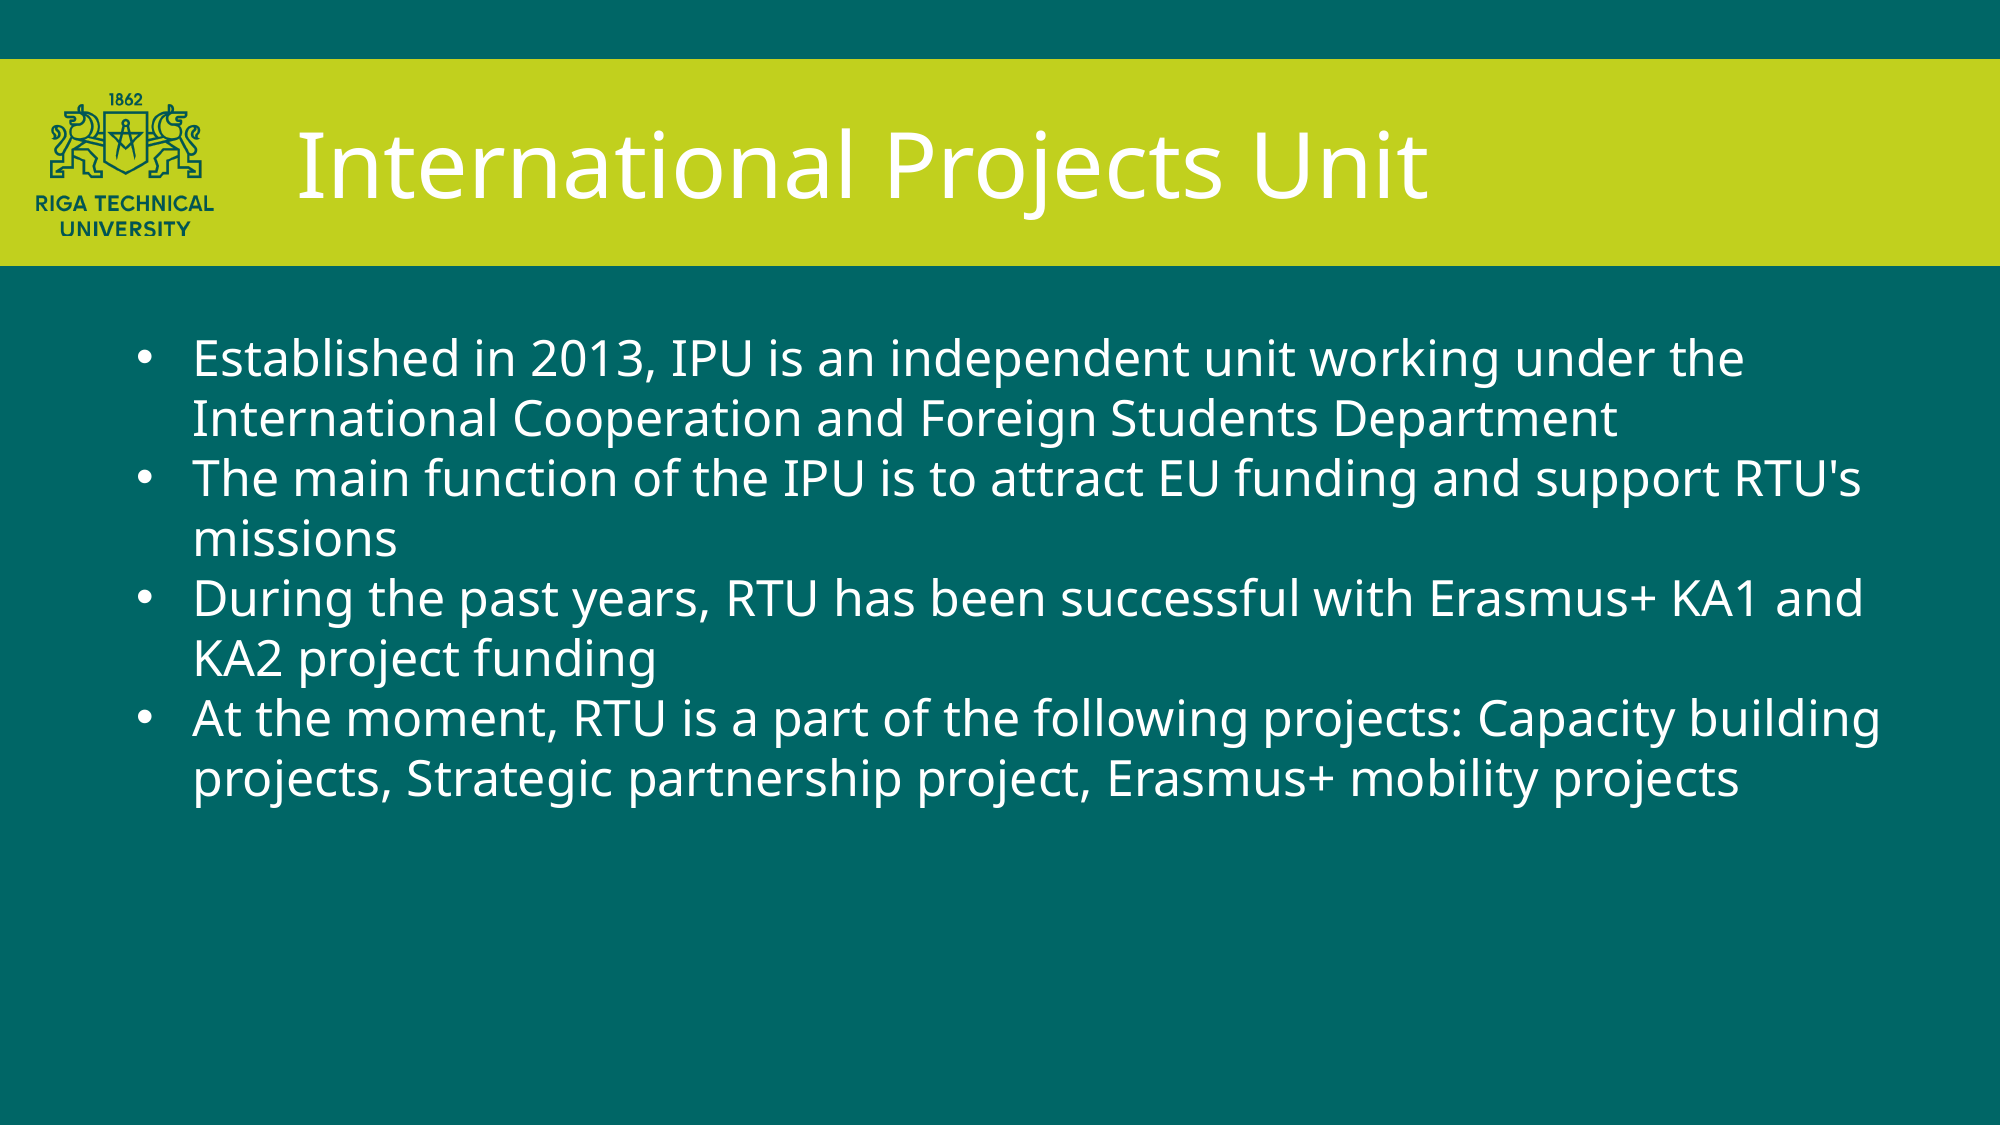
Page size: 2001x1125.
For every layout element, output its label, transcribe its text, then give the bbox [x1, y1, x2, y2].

text_box Established in 2013, IPU is an independent unit working under the International Cooperation and Foreign Students Department The main function of the IPU is to attract EU funding and support RTU's missions During the past years, RTU has been successful with Erasmus+ KA1 and KA2 project funding At the moment, RTU is a part of the following projects: Capacity building projects, Strategic partnership project, Erasmus+ mobility projects [136, 326, 1914, 1106]
text_box International Projects Unit [296, 57, 1537, 266]
text_box [0, 59, 296, 266]
picture [36, 93, 214, 236]
text_box [1537, 59, 2000, 266]
